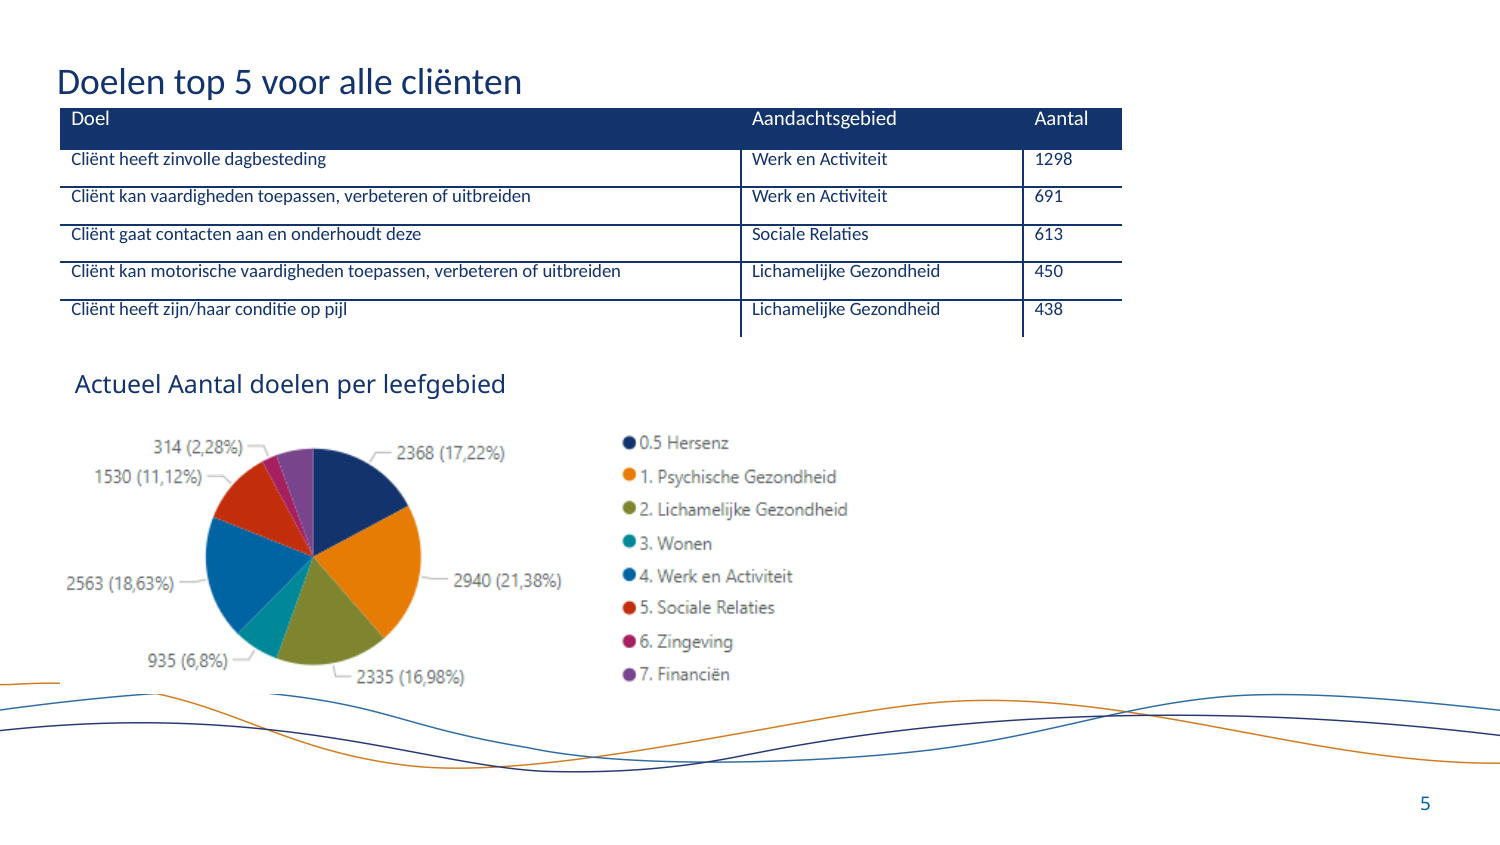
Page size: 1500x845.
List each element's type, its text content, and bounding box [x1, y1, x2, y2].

table_header Doel [60, 108, 741, 150]
table_cell Cliënt gaat contacten aan en onderhoudt deze [60, 226, 740, 261]
table_cell Werk en Activiteit [742, 150, 1022, 186]
table_cell Cliënt heeft zinvolle dagbesteding [60, 150, 740, 186]
title Doelen top 5 voor alle cliënten [41, 46, 1446, 108]
text_box Actueel Aantal doelen per leefgebied [59, 361, 568, 406]
table_cell 1298 [1024, 150, 1122, 186]
table_cell 438 [1024, 301, 1122, 337]
table_cell Cliënt kan vaardigheden toepassen, verbeteren of uitbreiden [60, 188, 740, 224]
table_header Aandachtsgebied [741, 108, 1023, 150]
table_cell 450 [1024, 263, 1122, 299]
table_cell Sociale Relaties [742, 226, 1022, 261]
table_cell Cliënt heeft zijn/haar conditie op pijl [60, 301, 740, 337]
table_cell Cliënt kan motorische vaardigheden toepassen, verbeteren of uitbreiden [60, 263, 740, 299]
table_cell Lichamelijke Gezondheid [742, 263, 1022, 299]
table_header Aantal [1023, 108, 1122, 150]
table_cell Lichamelijke Gezondheid [742, 301, 1022, 337]
picture [0, 0, 1500, 844]
slide_number 5 [1059, 782, 1446, 828]
table_cell 691 [1024, 188, 1122, 224]
table_cell 613 [1024, 226, 1122, 261]
table_cell Werk en Activiteit [742, 188, 1022, 224]
